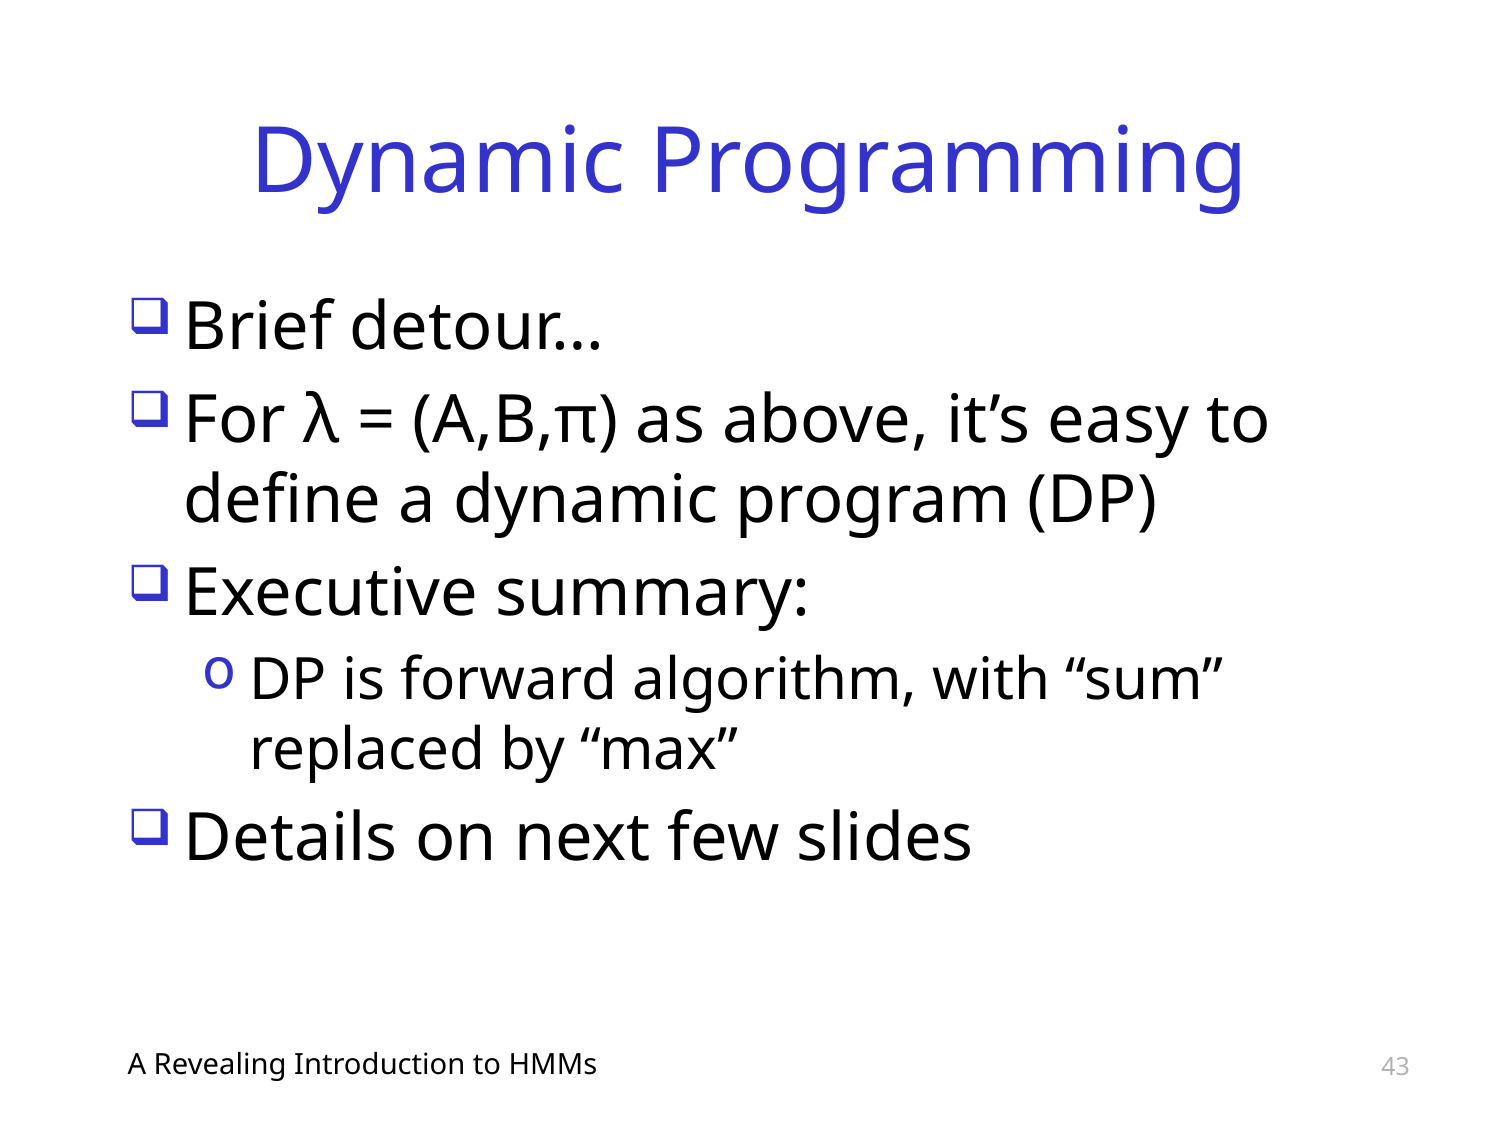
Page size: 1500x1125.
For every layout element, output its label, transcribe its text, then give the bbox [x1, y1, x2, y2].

slide_number 43 [1074, 1037, 1425, 1098]
footer A Revealing Introduction to HMMs [112, 1037, 776, 1101]
list Brief detour… For λ = (A,B,π) as above, it’s easy to define a dynamic program (DP) Executive summary: DP is forward algorithm, with “sum” replaced by “max” Details on next few slides [112, 274, 1401, 1001]
title Dynamic Programming [112, 62, 1388, 251]
